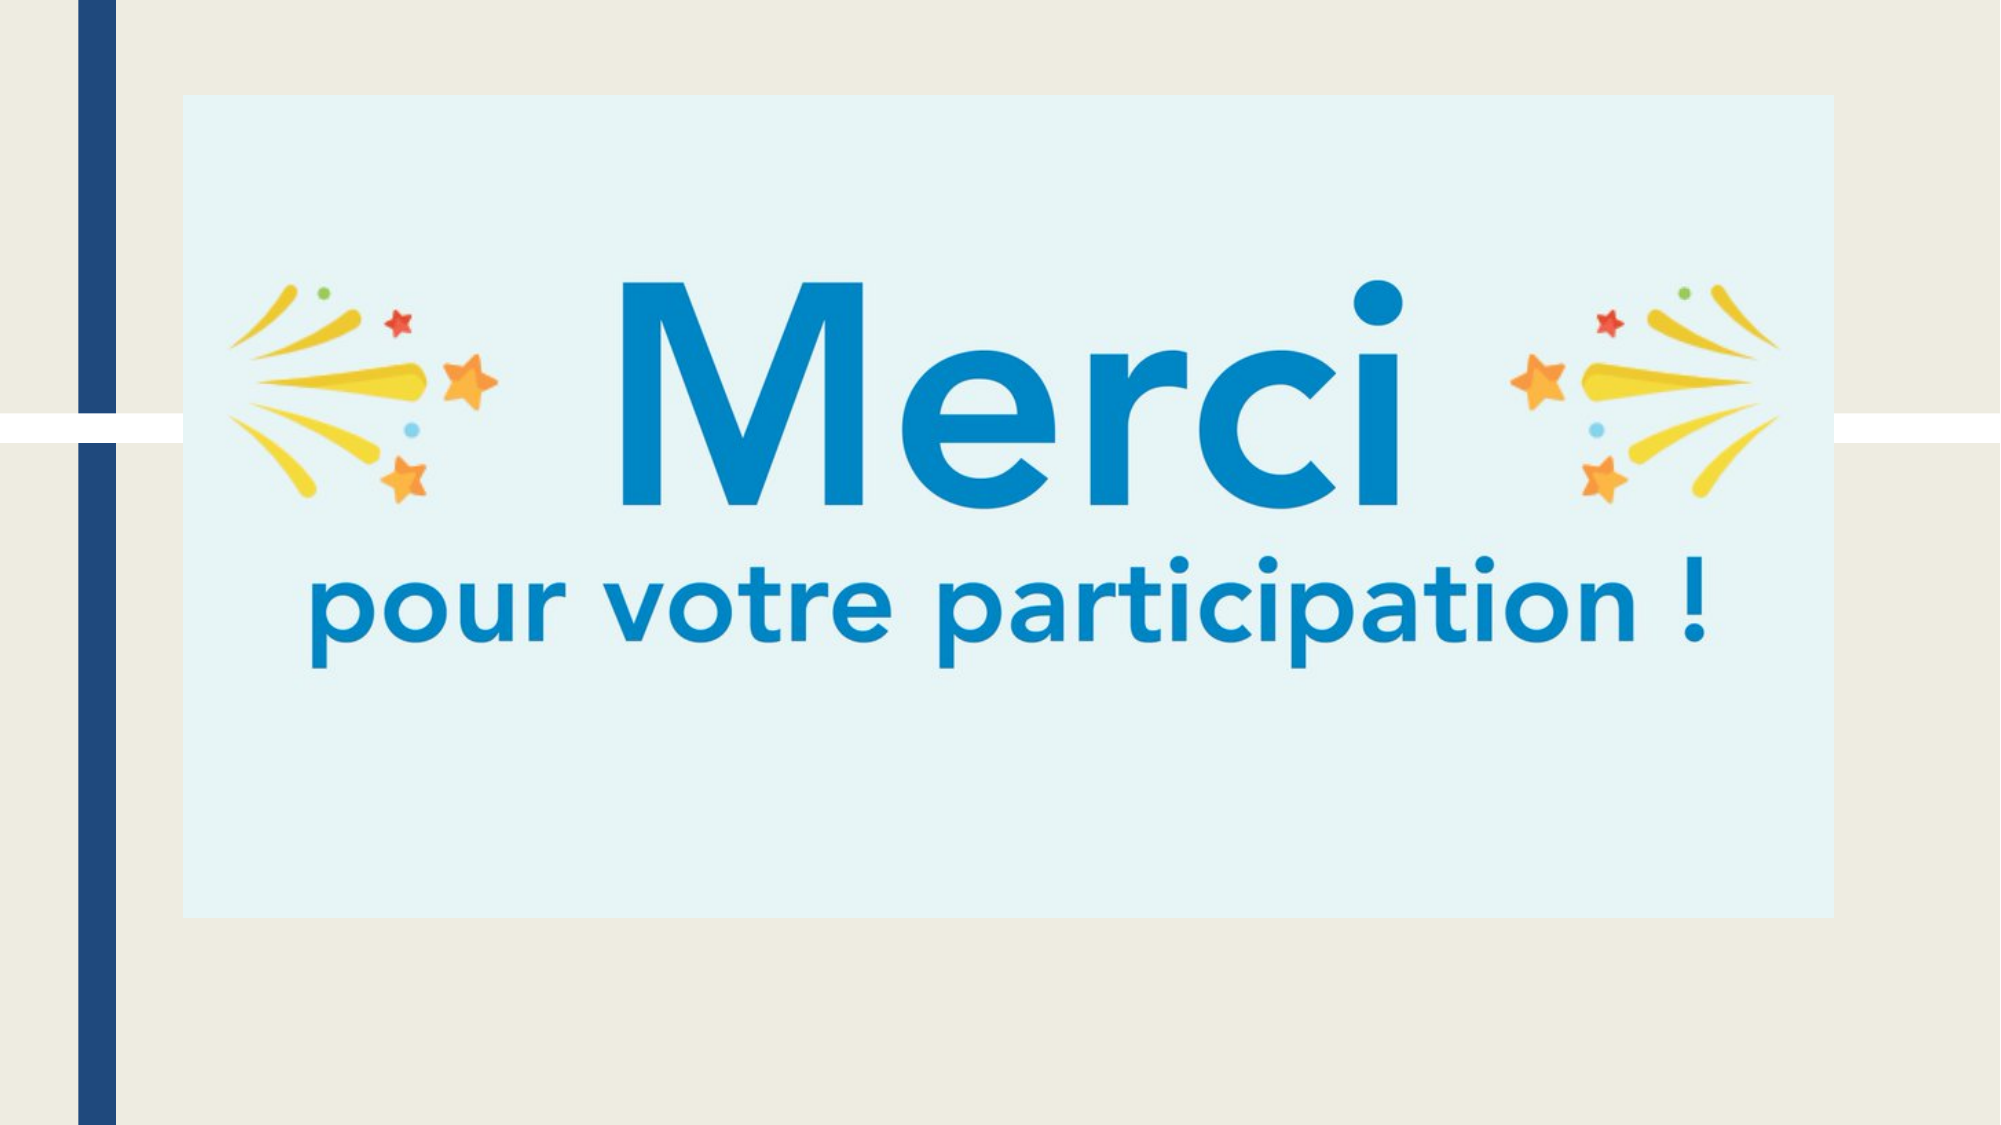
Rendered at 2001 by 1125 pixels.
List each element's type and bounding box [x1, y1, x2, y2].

picture [183, 95, 1834, 918]
